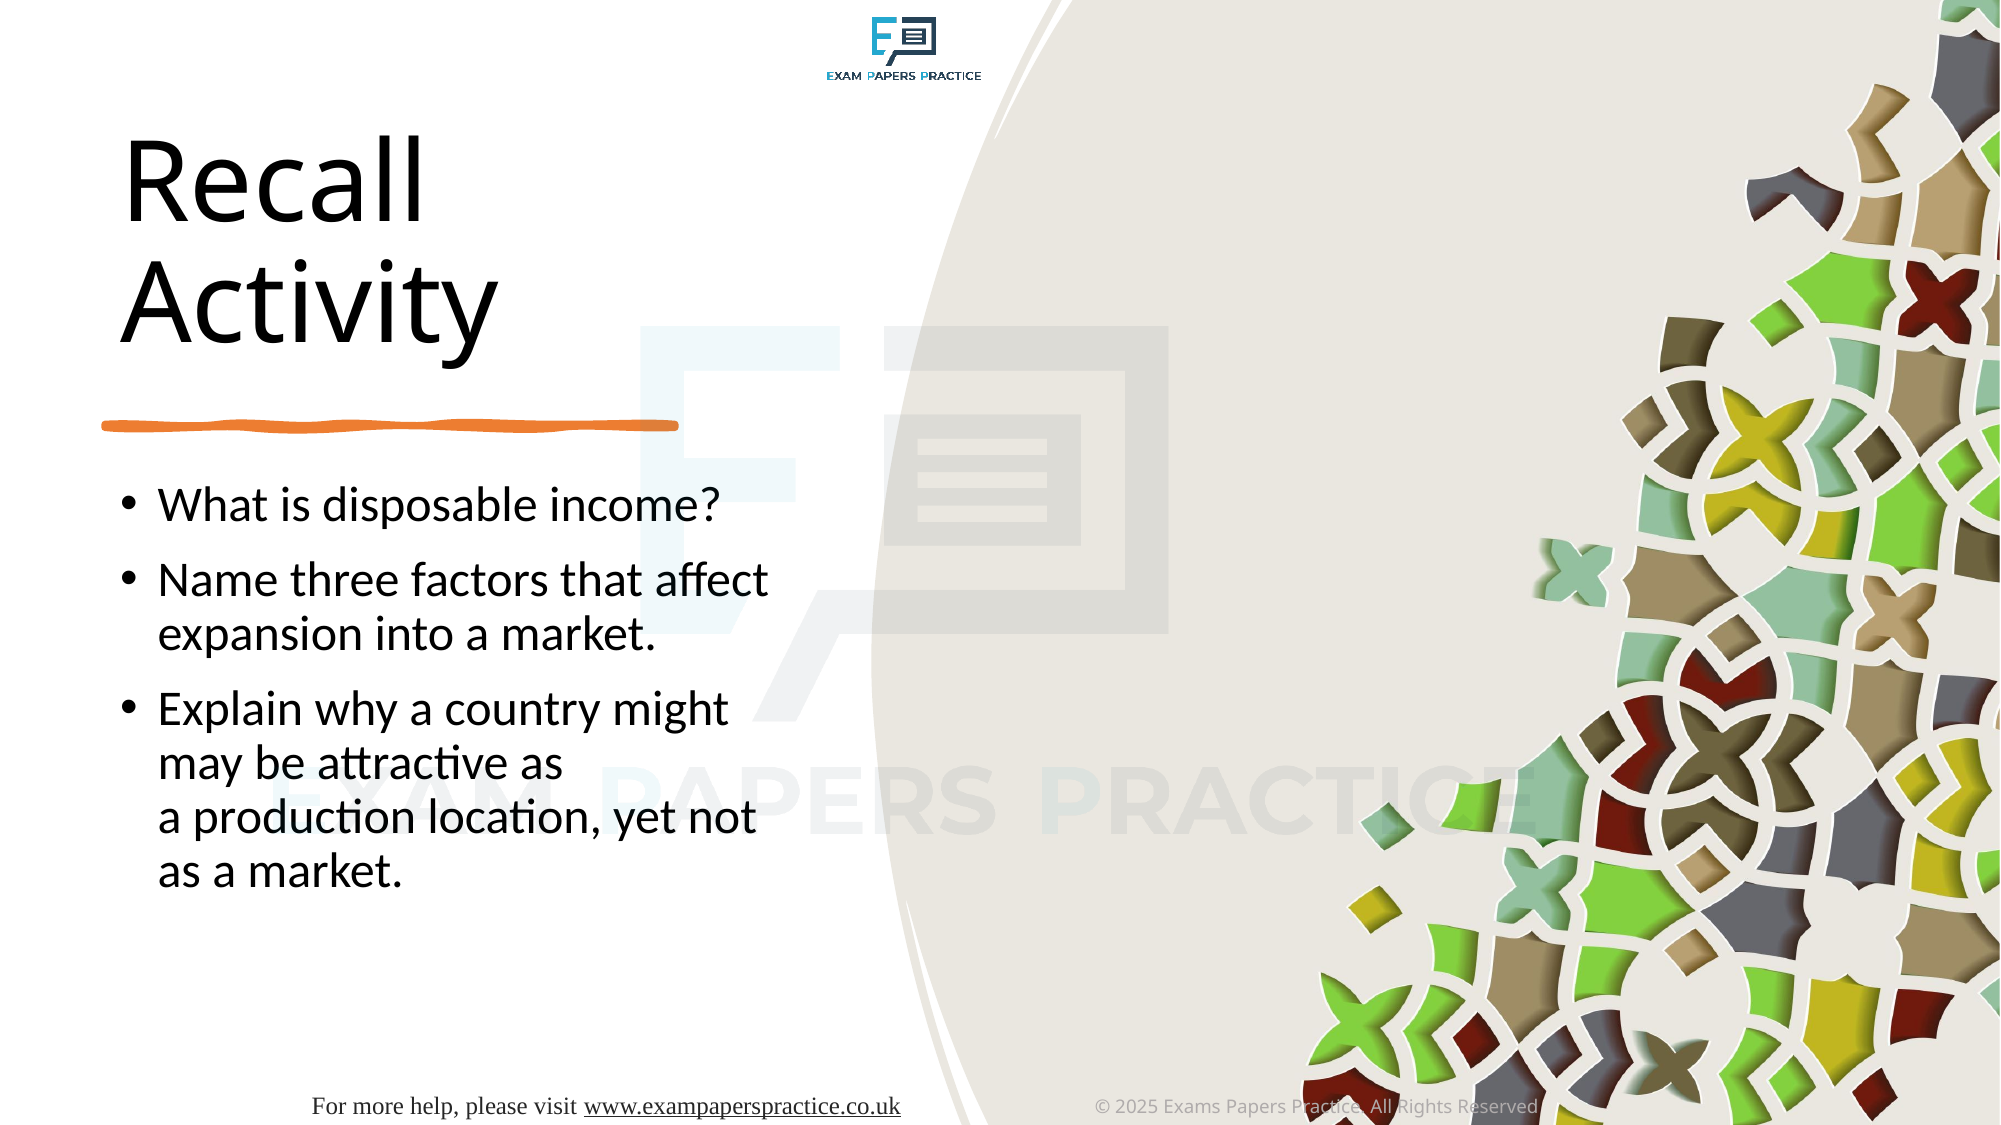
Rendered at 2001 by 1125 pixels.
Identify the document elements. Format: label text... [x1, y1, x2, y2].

text_box [0, 0, 871, 1125]
picture [273, 0, 2000, 1125]
title Recall Activity [105, 53, 822, 375]
text_box What is disposable income? Name three factors that affect expansion into a market. Explain why a country might may be attractive as a production location, yet not as a market. [104, 471, 802, 1016]
text_box [103, 422, 273, 431]
text_box For more help, please visit www.exampaperspractice.co.uk [275, 1081, 871, 1121]
